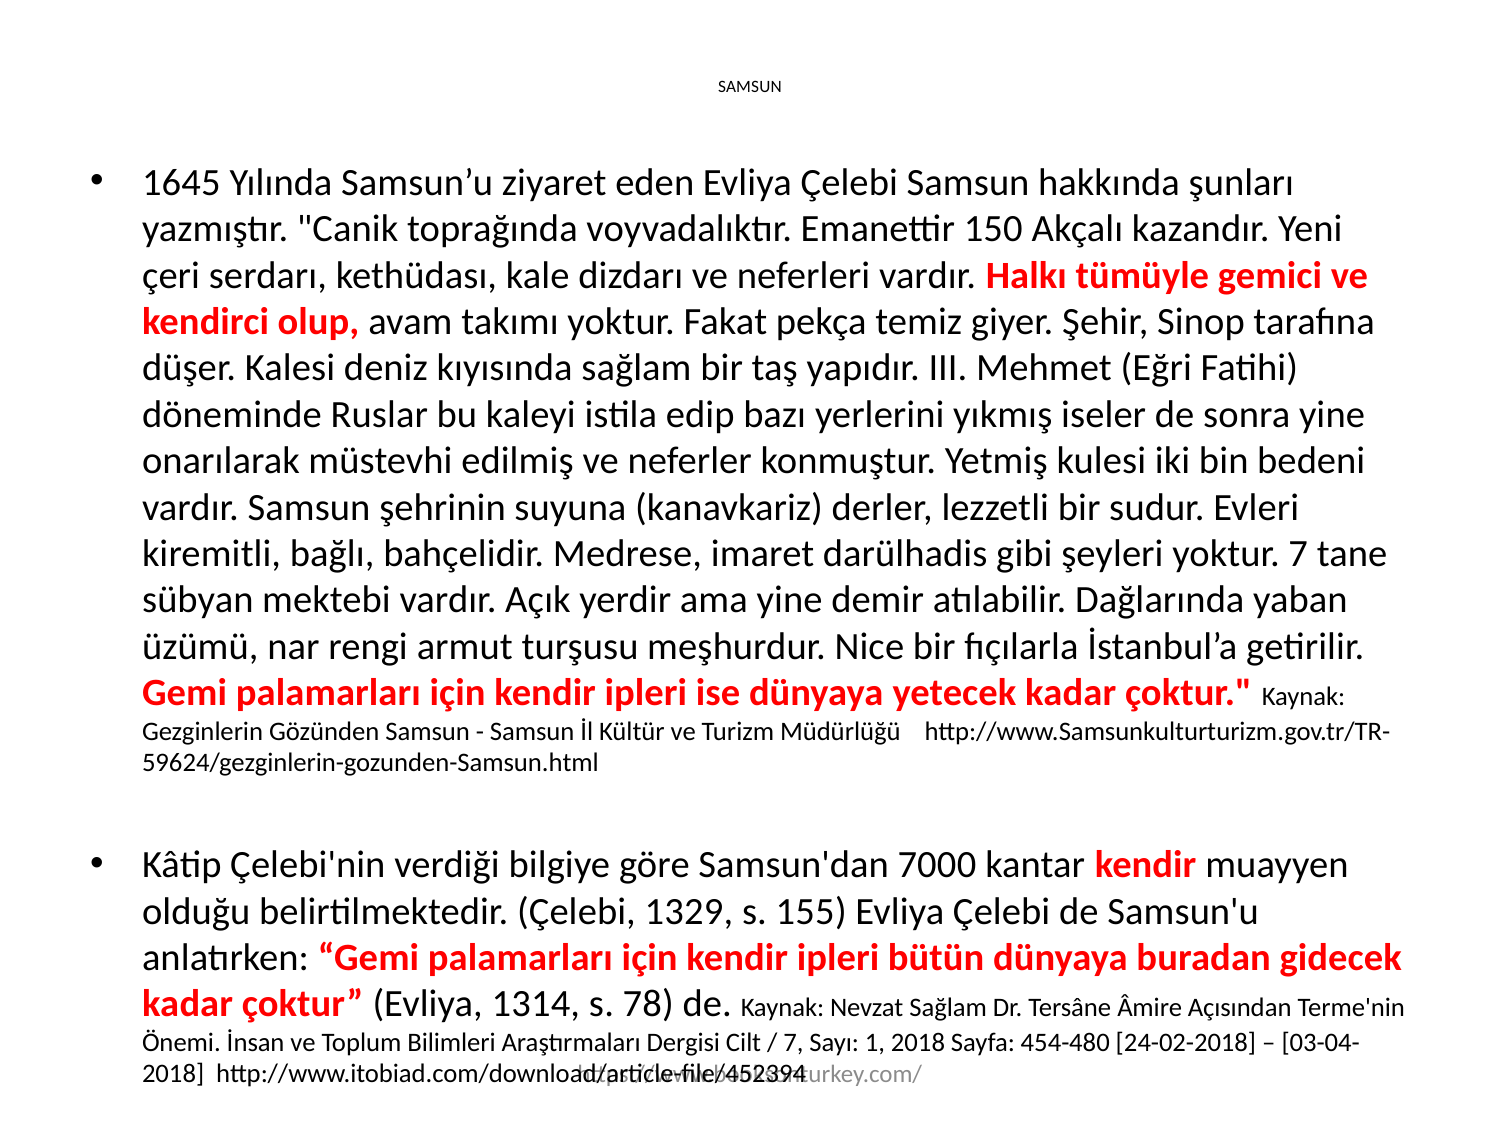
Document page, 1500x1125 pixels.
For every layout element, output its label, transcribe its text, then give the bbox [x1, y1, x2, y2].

list 1645 Yılında Samsun’u ziyaret eden Evliya Çelebi Samsun hakkında şunları yazmıştır. "Canik toprağında voyvadalıktır. Emanettir 150 Akçalı kazandır. Yeni çeri serdarı, kethüdası, kale dizdarı ve neferleri vardır. Halkı tümüyle gemici ve kendirci olup, avam takımı yoktur. Fakat pekça temiz giyer. Şehir, Sinop tarafına düşer. Kalesi deniz kıyısında sağlam bir taş yapıdır. III. Mehmet (Eğri Fatihi) döneminde Ruslar bu kaleyi istila edip bazı yerlerini yıkmış iseler de sonra yine onarılarak müstevhi edilmiş ve neferler konmuştur. Yetmiş kulesi iki bin bedeni vardır. Samsun şehrinin suyuna (kanavkariz) derler, lezzetli bir sudur. Evleri kiremitli, bağlı, bahçelidir. Medrese, imaret darülhadis gibi şeyleri yoktur. 7 tane sübyan mektebi vardır. Açık yerdir ama yine demir atılabilir. Dağlarında yaban üzümü, nar rengi armut turşusu meşhurdur. Nice bir fıçılarla İstanbul’a getirilir. Gemi palamarları için kendir ipleri ise dünyaya yetecek kadar çoktur." Kaynak: Gezginlerin Gözünden Samsun - Samsun İl Kültür ve Turizm Müdürlüğü http://www.Samsunkulturturizm.gov.tr/TR-59624/gezginlerin-gozunden-Samsun.html Kâtip Çelebi'nin verdiği bilgiye göre Samsun'dan 7000 kantar kendir muayyen olduğu belirtilmektedir. (Çelebi, 1329, s. 155) Evliya Çelebi de Samsun'u anlatırken: “Gemi palamarları için kendir ipleri bütün dünyaya buradan gidecek kadar çoktur” (Evliya, 1314, s. 78) de. Kaynak: Nevzat Sağlam Dr. Tersâne Âmire Açısından Terme'nin Önemi. İnsan ve Toplum Bilimleri Araştırmaları Dergisi Cilt / 7, Sayı: 1, 2018 Sayfa: 454-480 [24-02-2018] – [03-04-2018] http://www.itobiad.com/download/article-file/452394 [75, 149, 1425, 1125]
footer https://www.booksonturkey.com/ [512, 1042, 988, 1103]
title SAMSUN [75, 45, 1425, 126]
